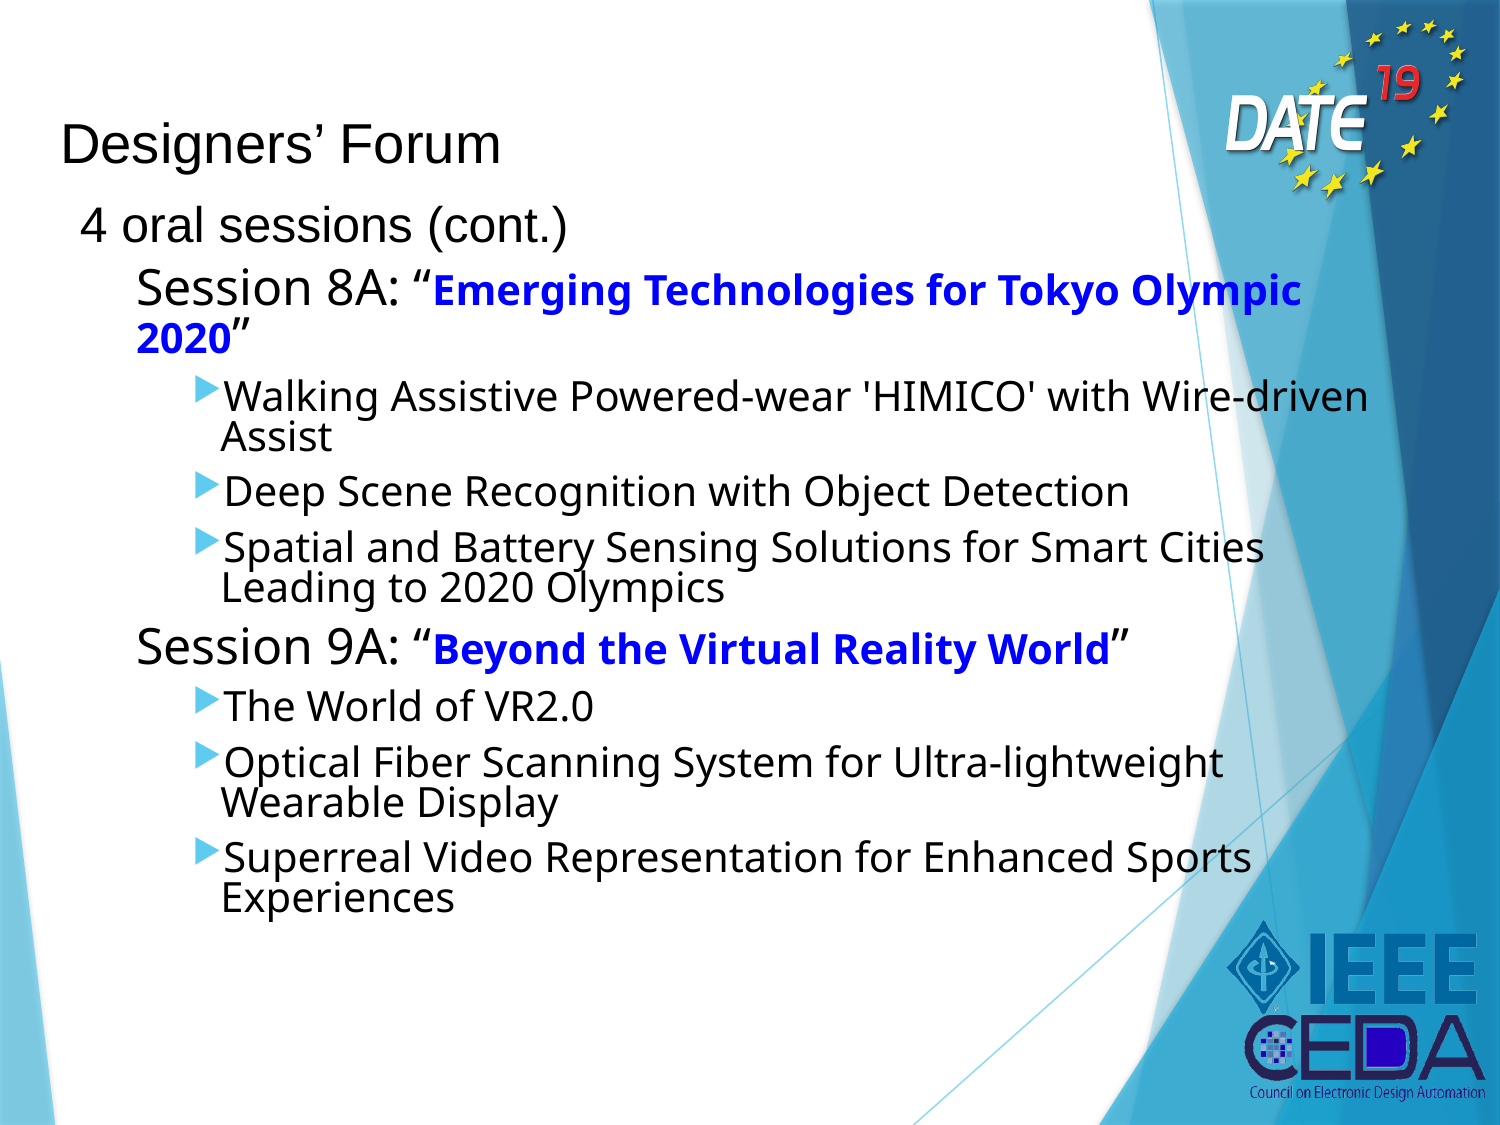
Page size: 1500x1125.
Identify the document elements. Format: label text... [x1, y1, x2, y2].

title Designers’ Forum [44, 99, 1103, 317]
list 4 oral sessions (cont.) Session 8A: “Emerging Technologies for Tokyo Olympic 2020” Walking Assistive Powered-wear 'HIMICO' with Wire-driven Assist Deep Scene Recognition with Object Detection Spatial and Battery Sensing Solutions for Smart Cities Leading to 2020 Olympics Session 9A: “Beyond the Virtual Reality World” The World of VR2.0 Optical Fiber Scanning System for Ultra-lightweight Wearable Display Superreal Video Representation for Enhanced Sports Experiences [64, 196, 1400, 1091]
picture [1226, 920, 1500, 1125]
picture [1212, 3, 1488, 222]
